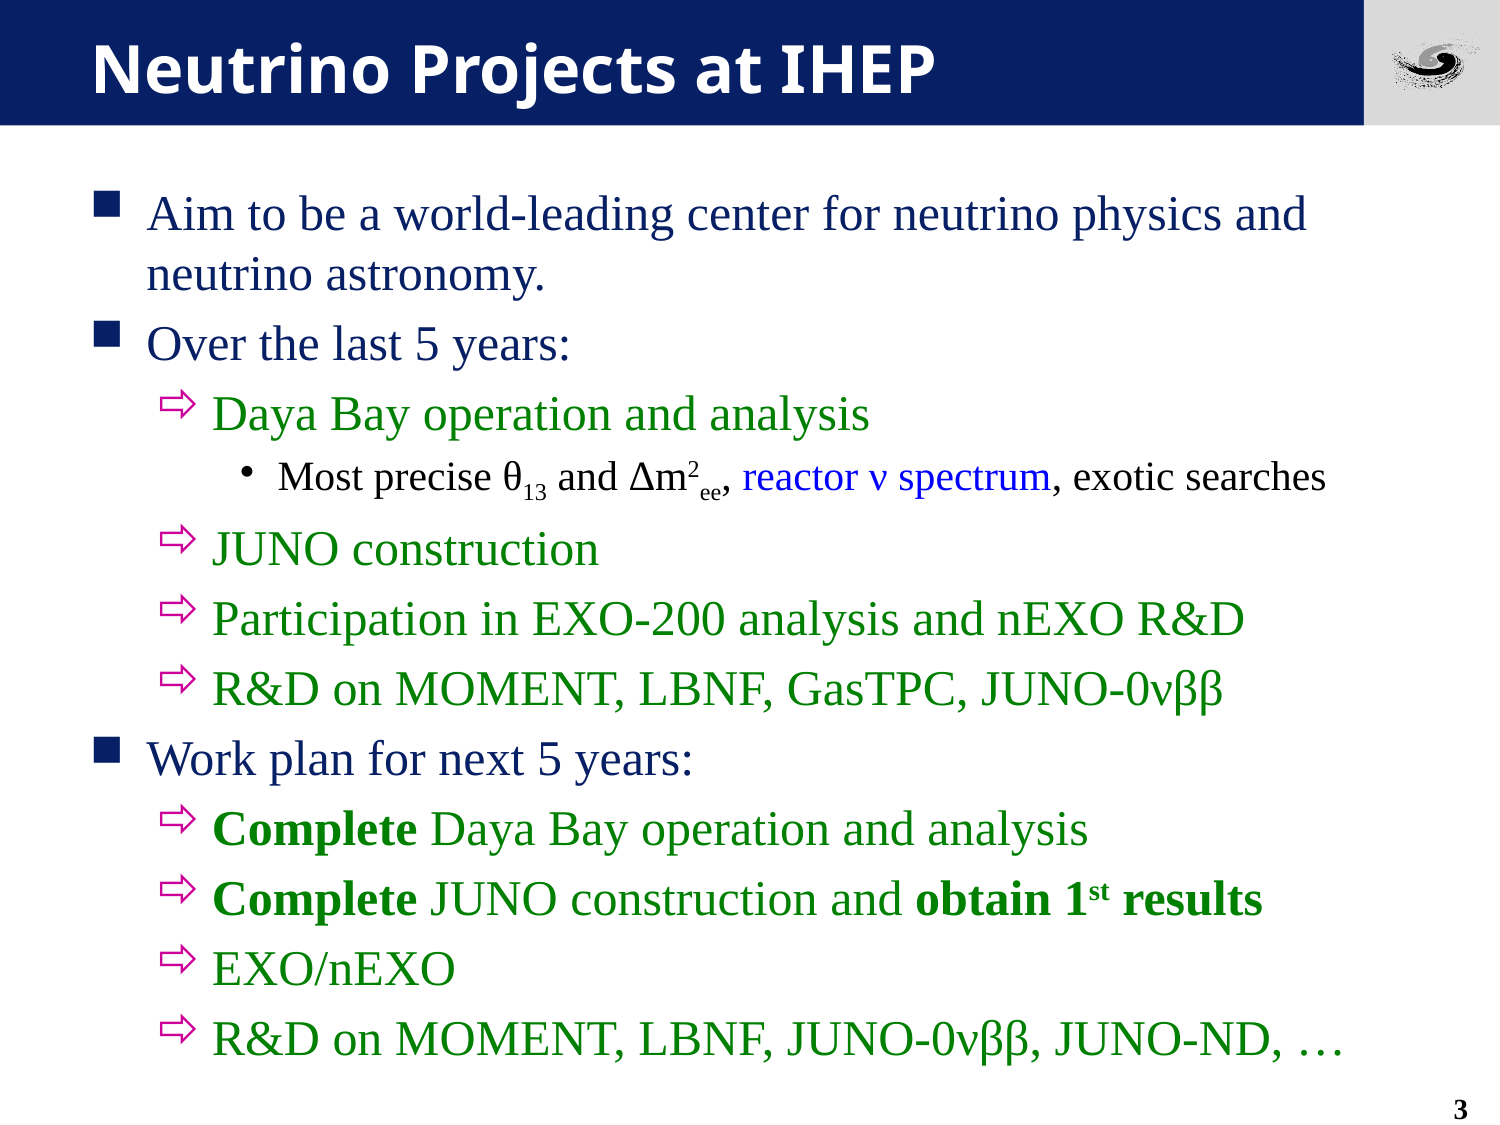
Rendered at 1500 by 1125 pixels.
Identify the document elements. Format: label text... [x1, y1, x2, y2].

title Neutrino Projects at IHEP [74, 8, 1365, 126]
picture [1390, 31, 1481, 91]
list Aim to be a world-leading center for neutrino physics and neutrino astronomy. Over the last 5 years: Daya Bay operation and analysis Most precise θ13 and Δm2ee, reactor ν spectrum, exotic searches JUNO construction Participation in EXO-200 analysis and nEXO R&D R&D on MOMENT, LBNF, GasTPC, JUNO-0νββ Work plan for next 5 years: Complete Daya Bay operation and analysis Complete JUNO construction and obtain 1st results EXO/nEXO R&D on MOMENT, LBNF, JUNO-0νββ, JUNO-ND, … [74, 172, 1426, 1084]
slide_number 3 [1425, 1082, 1497, 1125]
